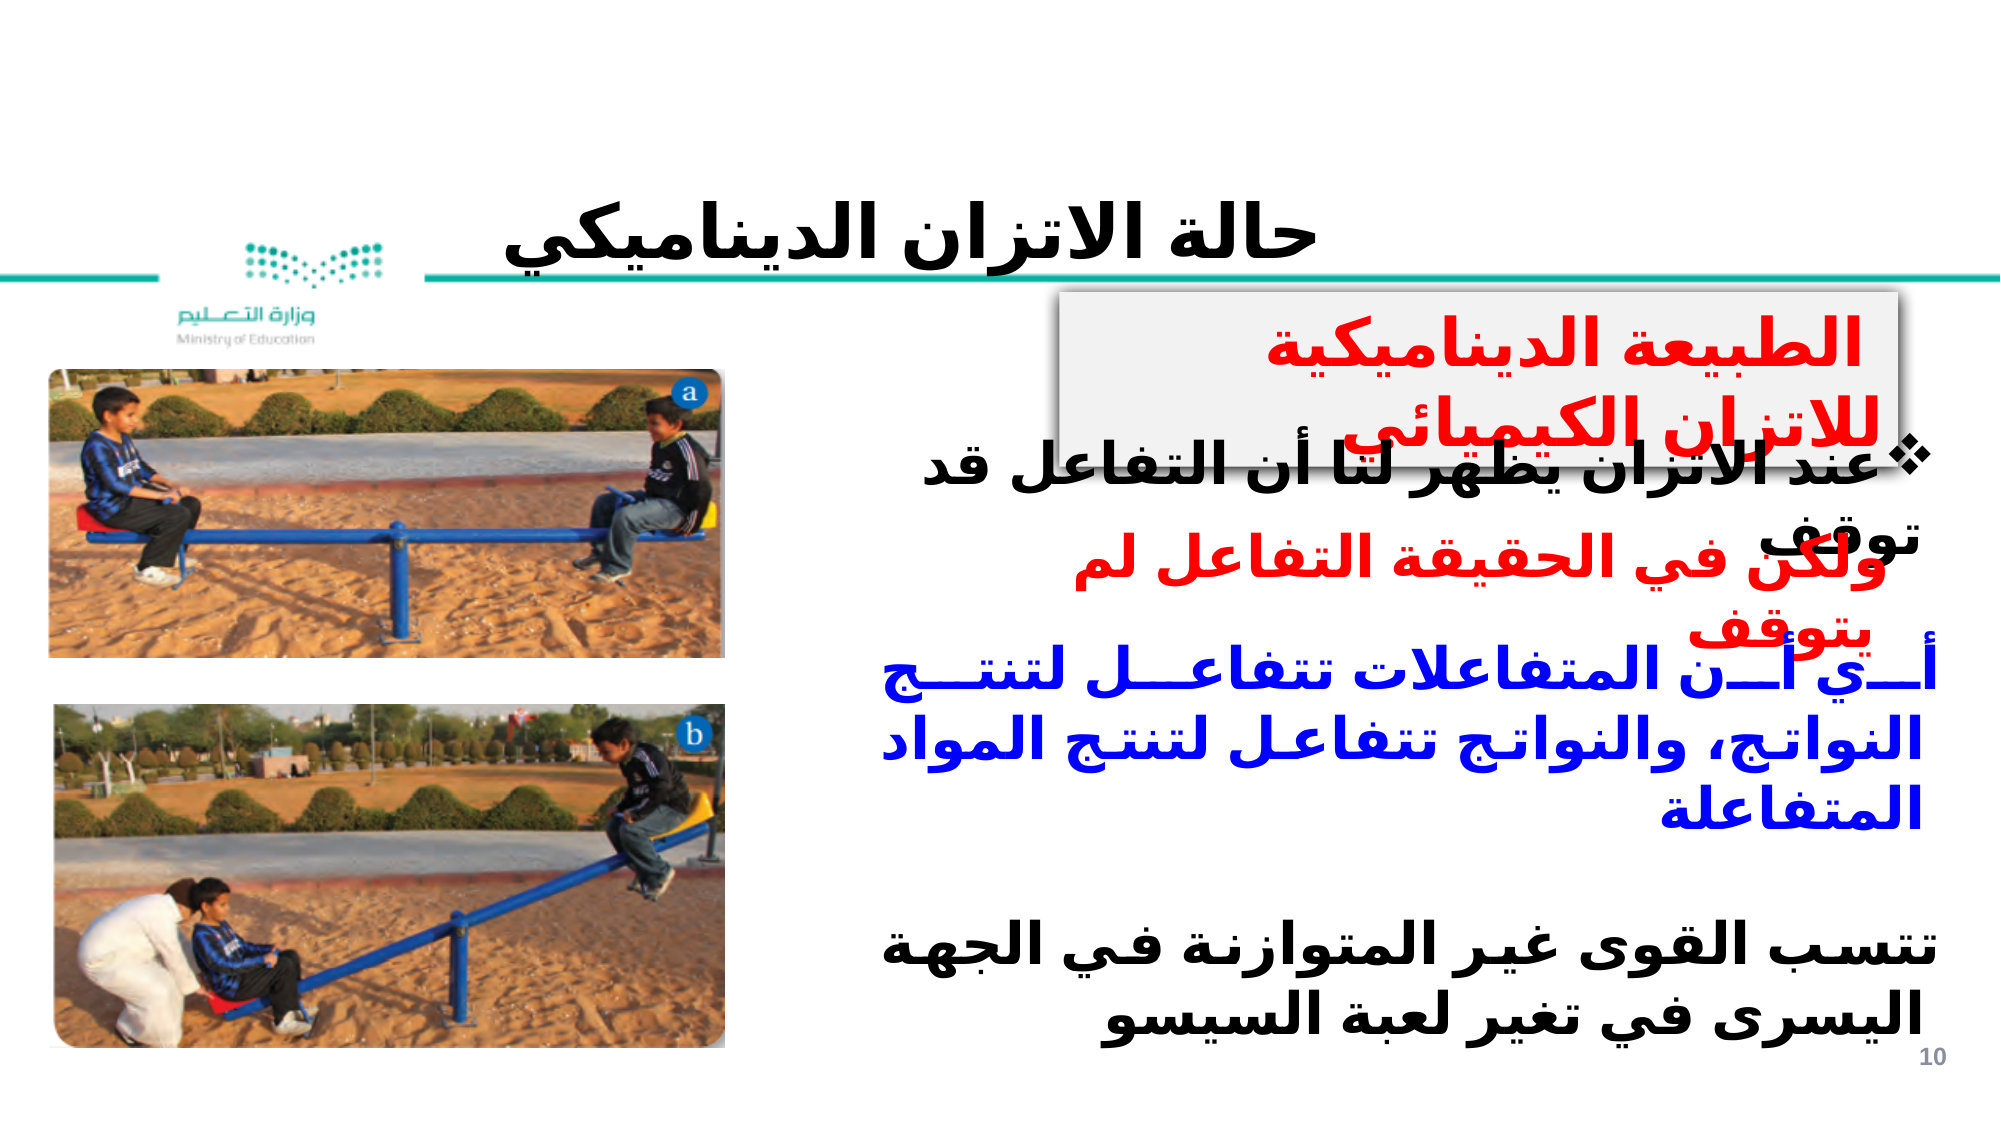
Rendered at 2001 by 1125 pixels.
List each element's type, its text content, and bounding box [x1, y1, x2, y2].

text_box عند الاتزان يظهر لنا أن التفاعل قد توقف [817, 442, 1953, 551]
text_box حالة الاتزان الديناميكي [446, 175, 1378, 281]
text_box تتسب القوى غير المتوازنة في الجهة اليسرى في تغير لعبة السيسو [865, 875, 1956, 1078]
picture [0, 0, 2001, 1125]
text_box أي أن المتفاعلات تتفاعل لتنتج النواتج، والنواتج تتفاعل لتنتج المواد المتفاعلة [865, 635, 1956, 838]
text_box الطبيعة الديناميكية للاتزان الكيميائي [1059, 292, 1899, 442]
text_box ولكن في الحقيقة التفاعل لم يتوقف [990, 487, 1906, 635]
